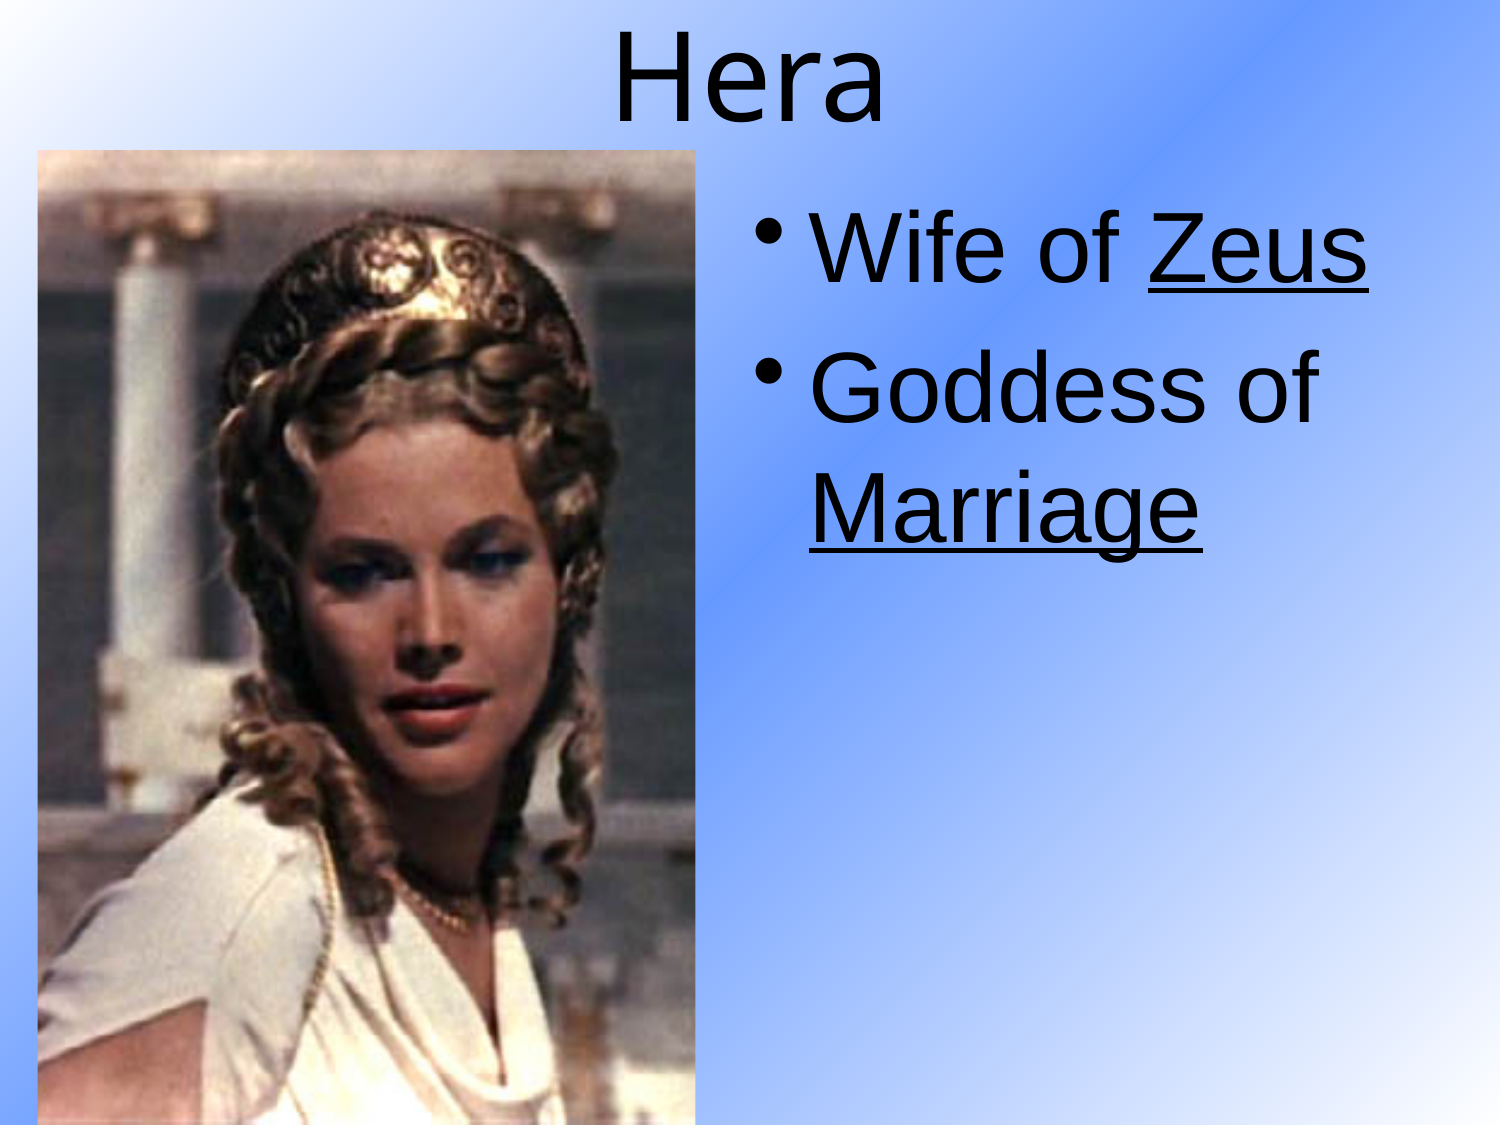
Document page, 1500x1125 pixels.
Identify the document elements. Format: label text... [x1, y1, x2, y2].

title Hera [75, 0, 1425, 143]
picture [37, 149, 696, 1125]
list Wife of Zeus Goddess of Marriage [737, 174, 1463, 1100]
